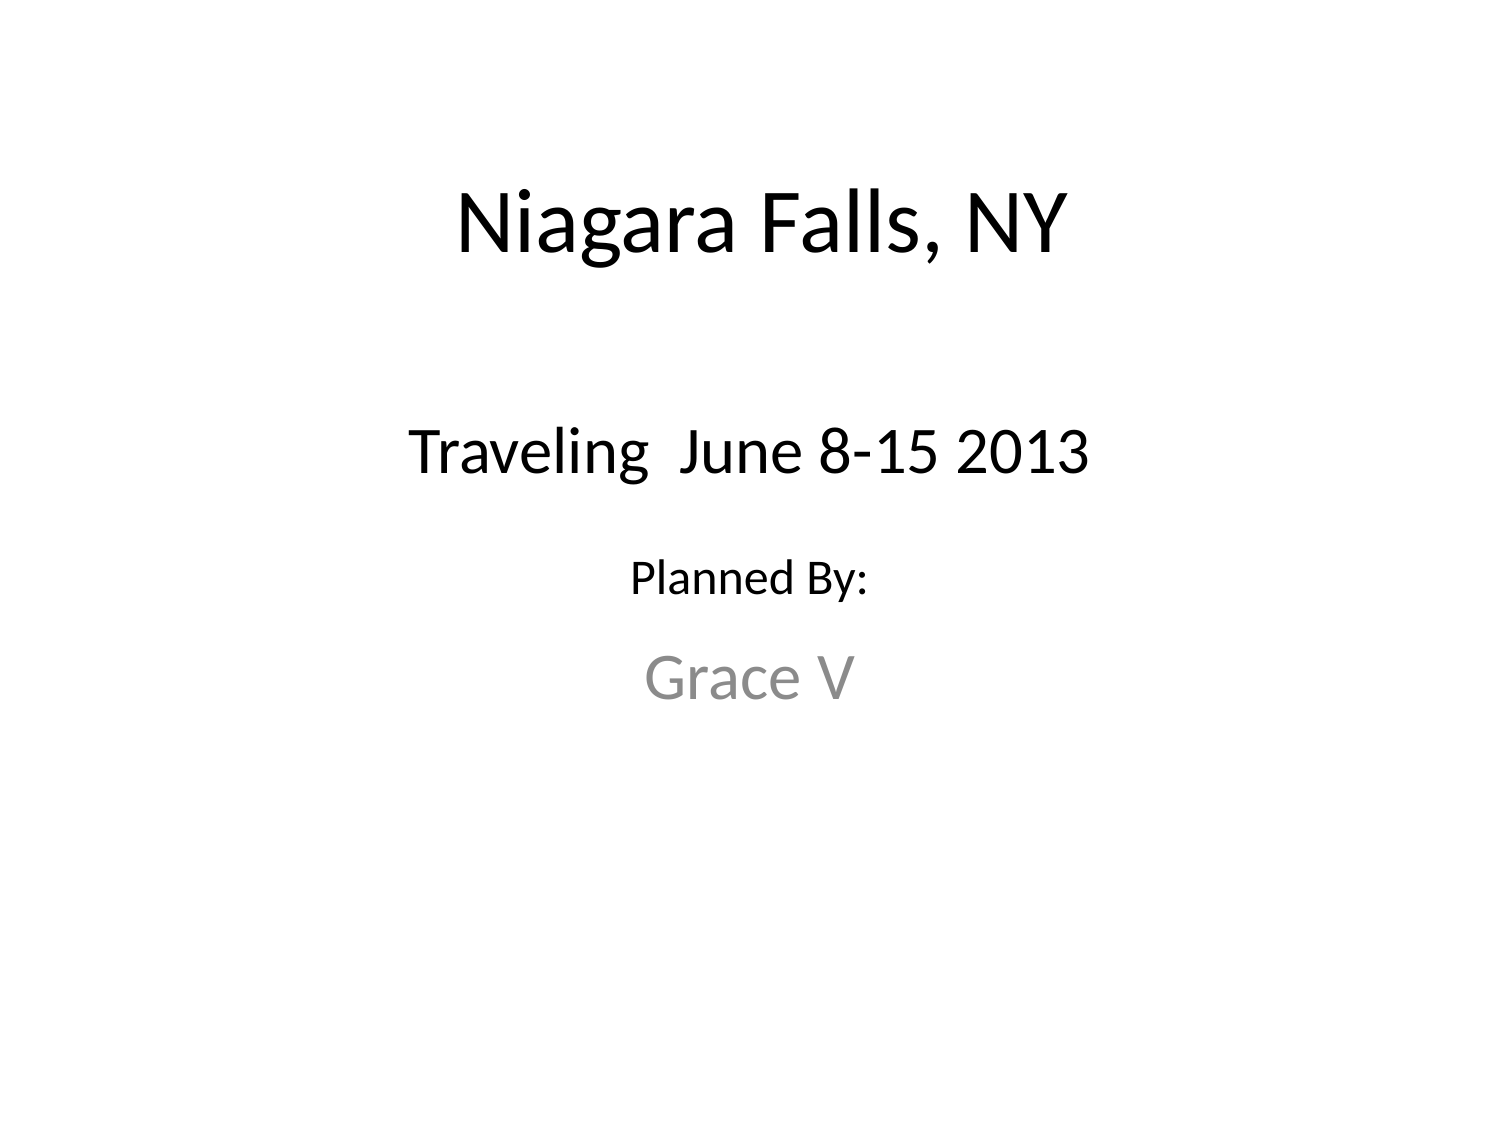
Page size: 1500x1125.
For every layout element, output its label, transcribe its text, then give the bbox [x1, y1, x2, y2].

text_box Planned By: [615, 537, 885, 613]
text_box Traveling June 8-15 2013 [393, 399, 1106, 495]
subtitle Grace V [225, 624, 1275, 913]
title Niagara Falls, NY [125, 149, 1400, 392]
